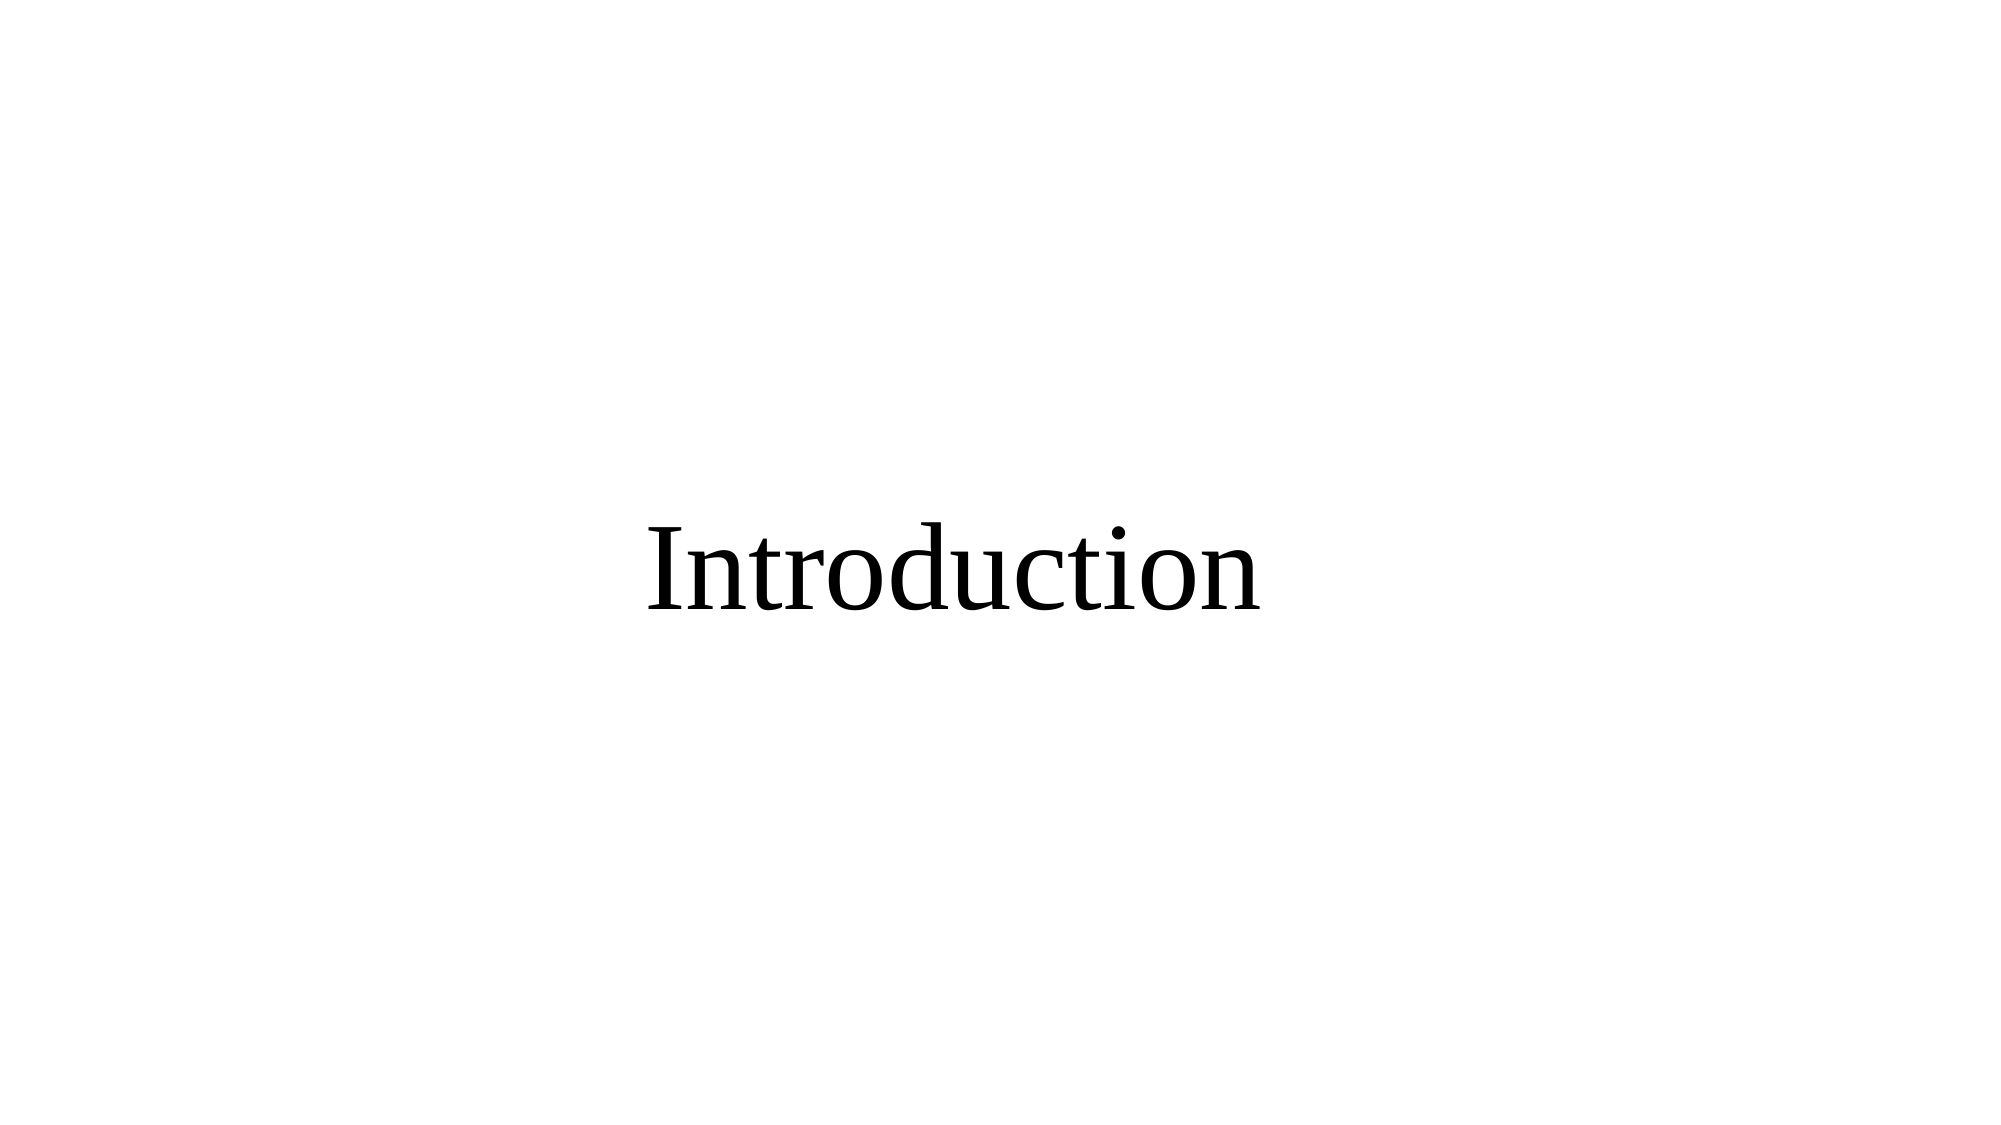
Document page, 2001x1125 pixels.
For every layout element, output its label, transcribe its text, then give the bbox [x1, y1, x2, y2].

title Introduction [203, 480, 1704, 645]
